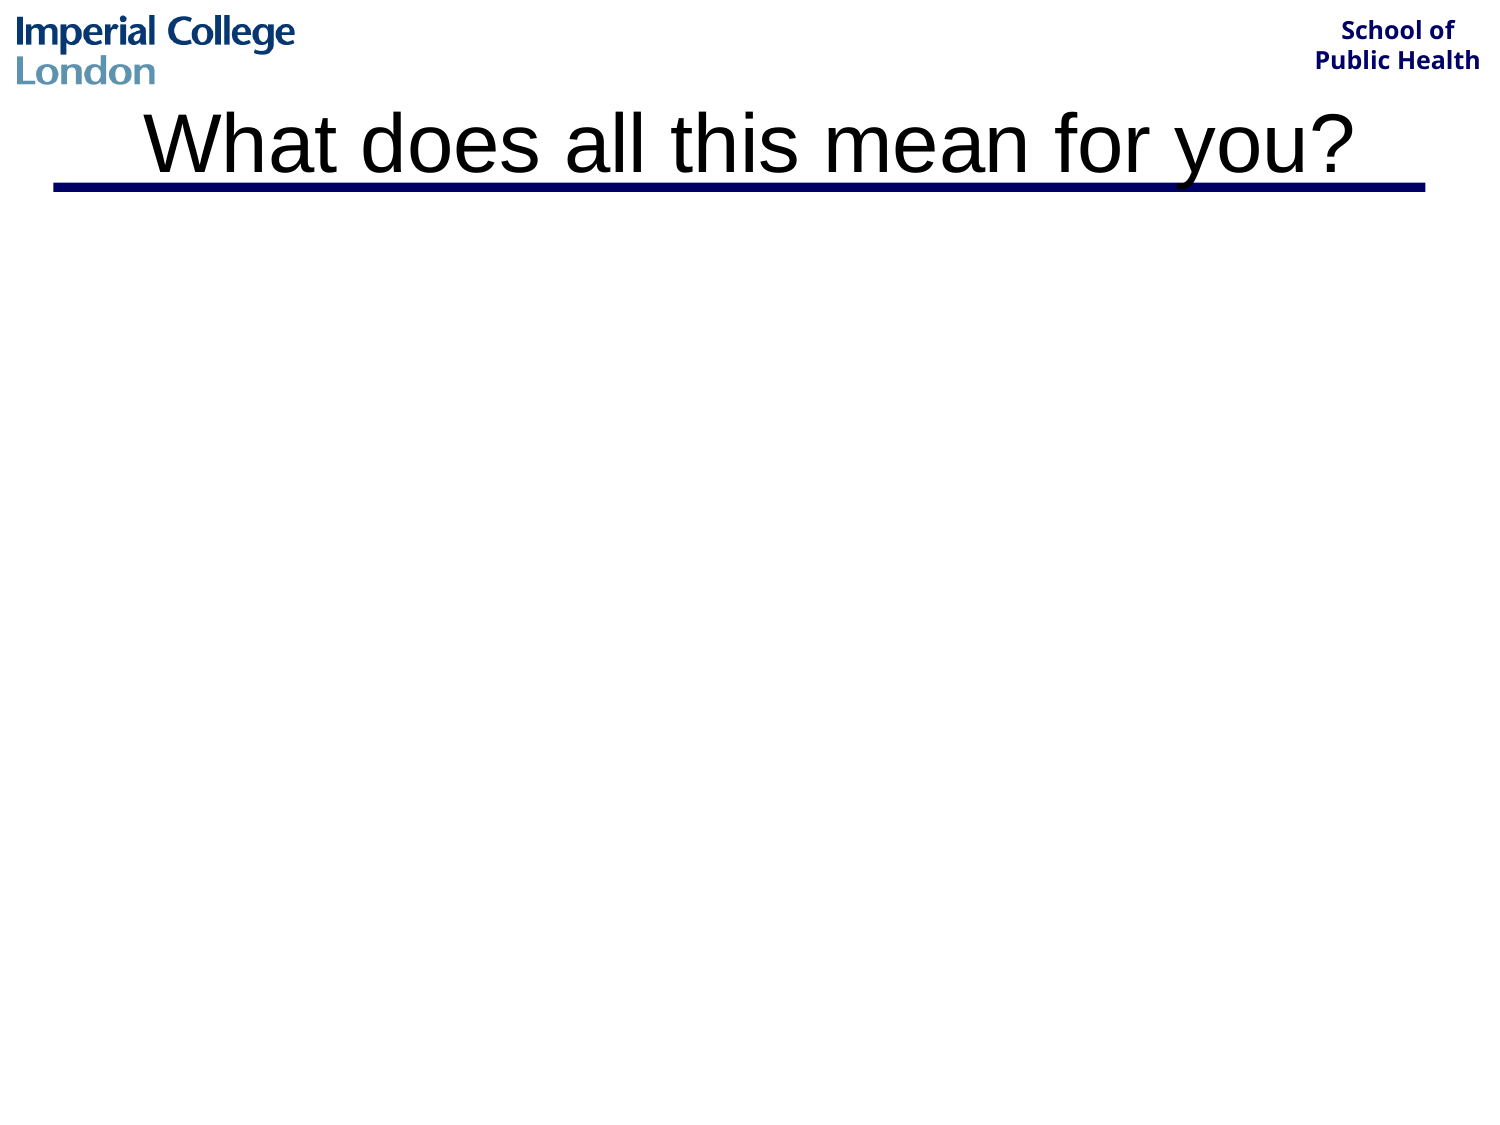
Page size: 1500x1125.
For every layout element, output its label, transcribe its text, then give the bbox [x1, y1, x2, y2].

title What does all this mean for you? [75, 45, 1425, 233]
picture [17, 15, 295, 85]
